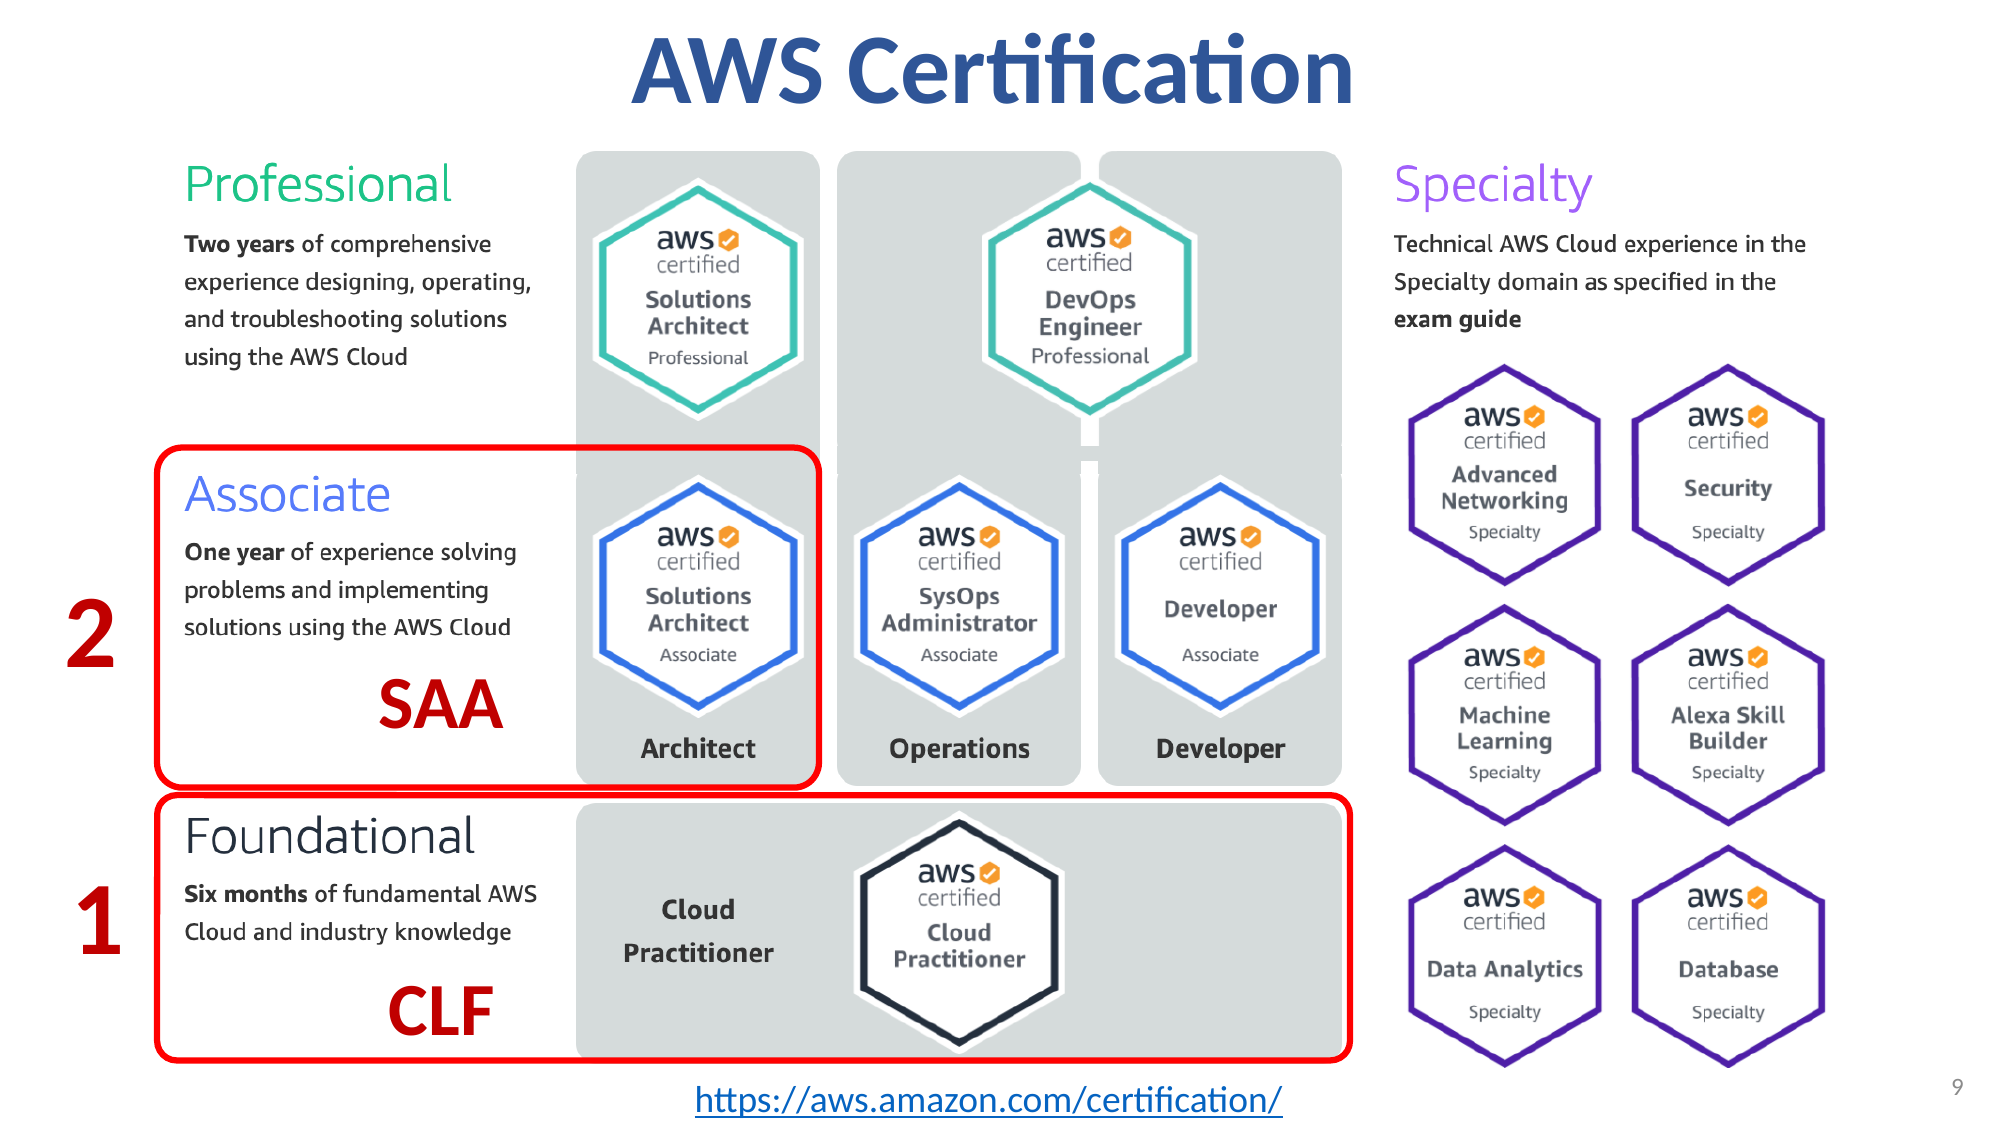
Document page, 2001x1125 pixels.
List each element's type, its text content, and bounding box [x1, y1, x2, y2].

slide_number 9 [1528, 1063, 1979, 1108]
text_box [156, 796, 168, 1060]
text_box 2 [33, 555, 149, 696]
picture [168, 139, 1843, 1084]
text_box https://aws.amazon.com/certification/ [679, 1084, 1298, 1125]
text_box [155, 450, 168, 785]
title AWS Certification [144, 0, 1843, 144]
text_box 1 [40, 843, 155, 984]
